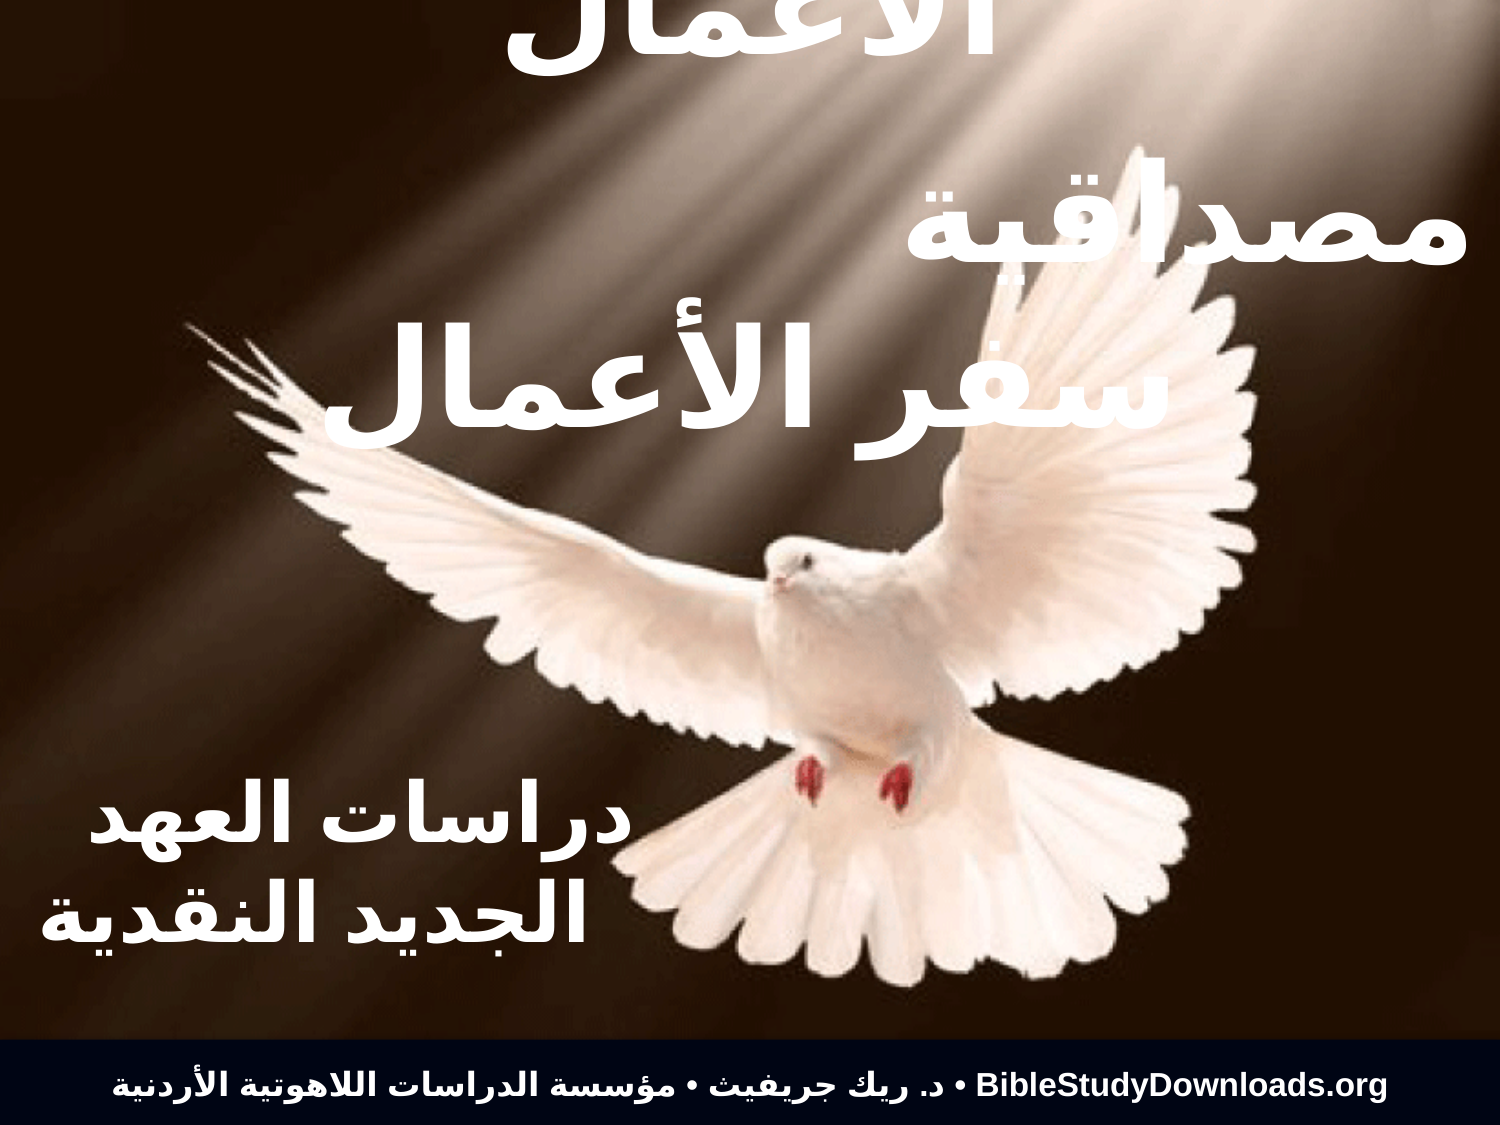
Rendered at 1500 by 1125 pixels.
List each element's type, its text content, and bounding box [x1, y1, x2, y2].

text_box د. ريك جريفيث • مؤسسة الدراسات اللاهوتية الأردنية • BibleStudyDownloads.org [0, 1052, 1500, 1125]
picture [0, 0, 1500, 1045]
